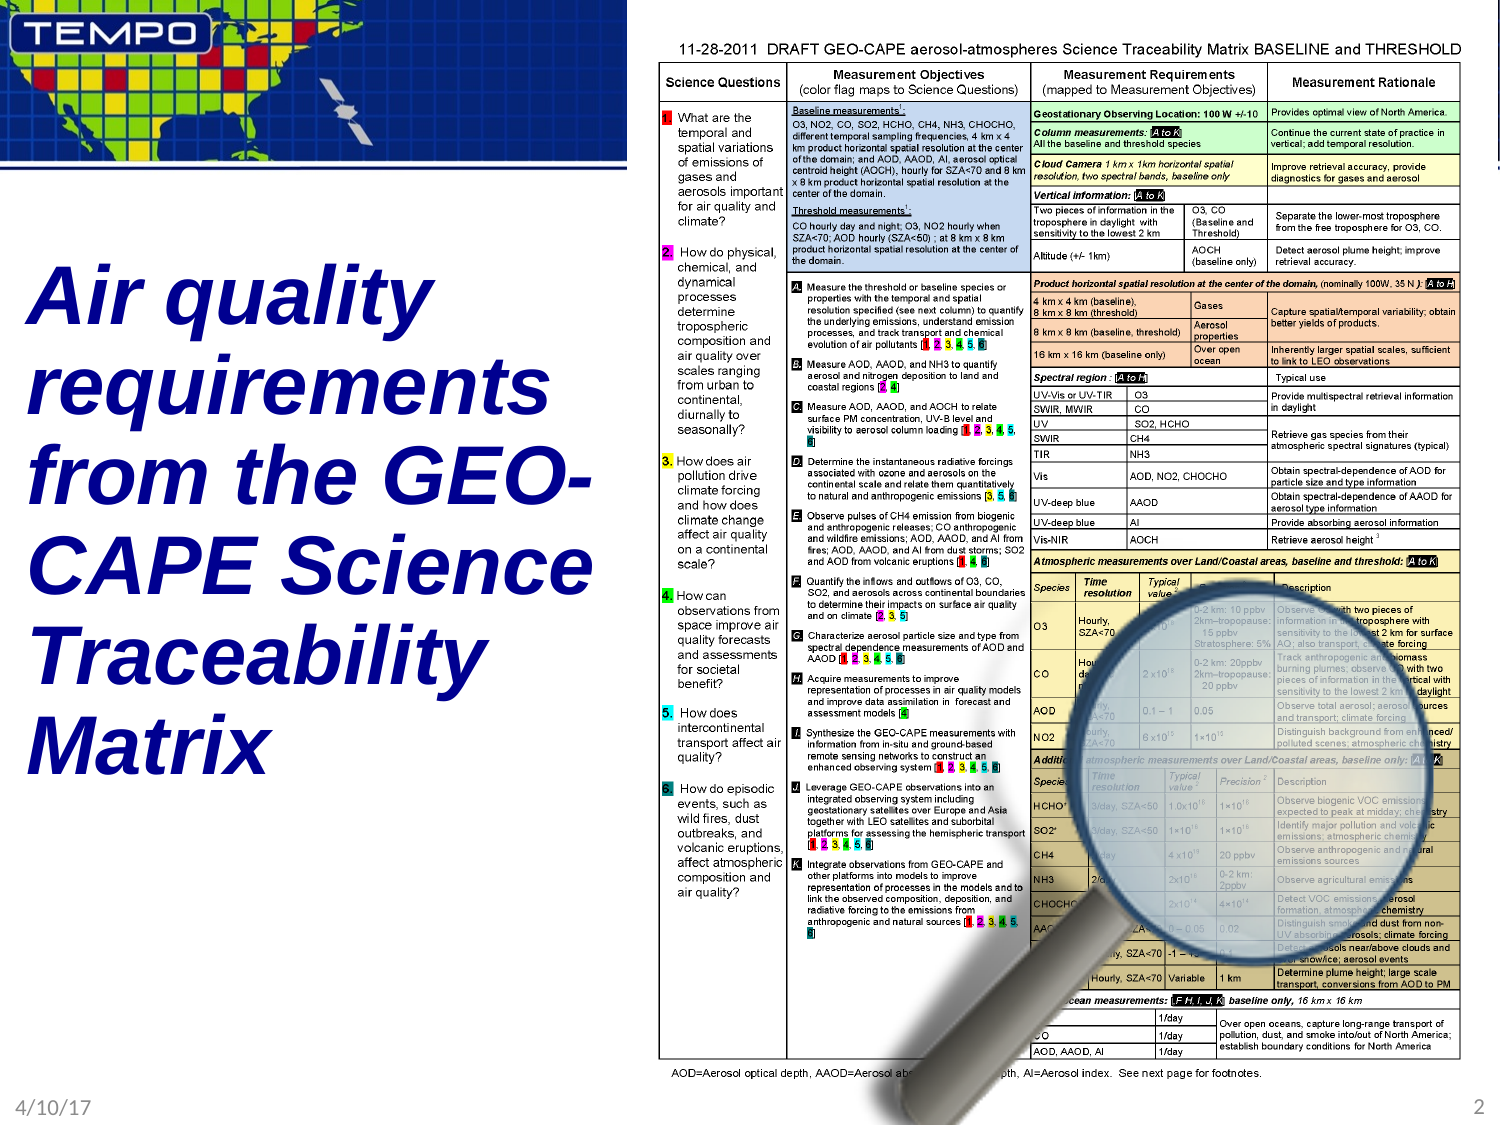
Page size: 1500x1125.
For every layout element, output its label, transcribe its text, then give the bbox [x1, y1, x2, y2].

picture [0, 0, 1500, 1125]
text_box Air quality requirements from the GEO-CAPE Science Traceability Matrix [11, 245, 622, 800]
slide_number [0, 1086, 350, 1125]
